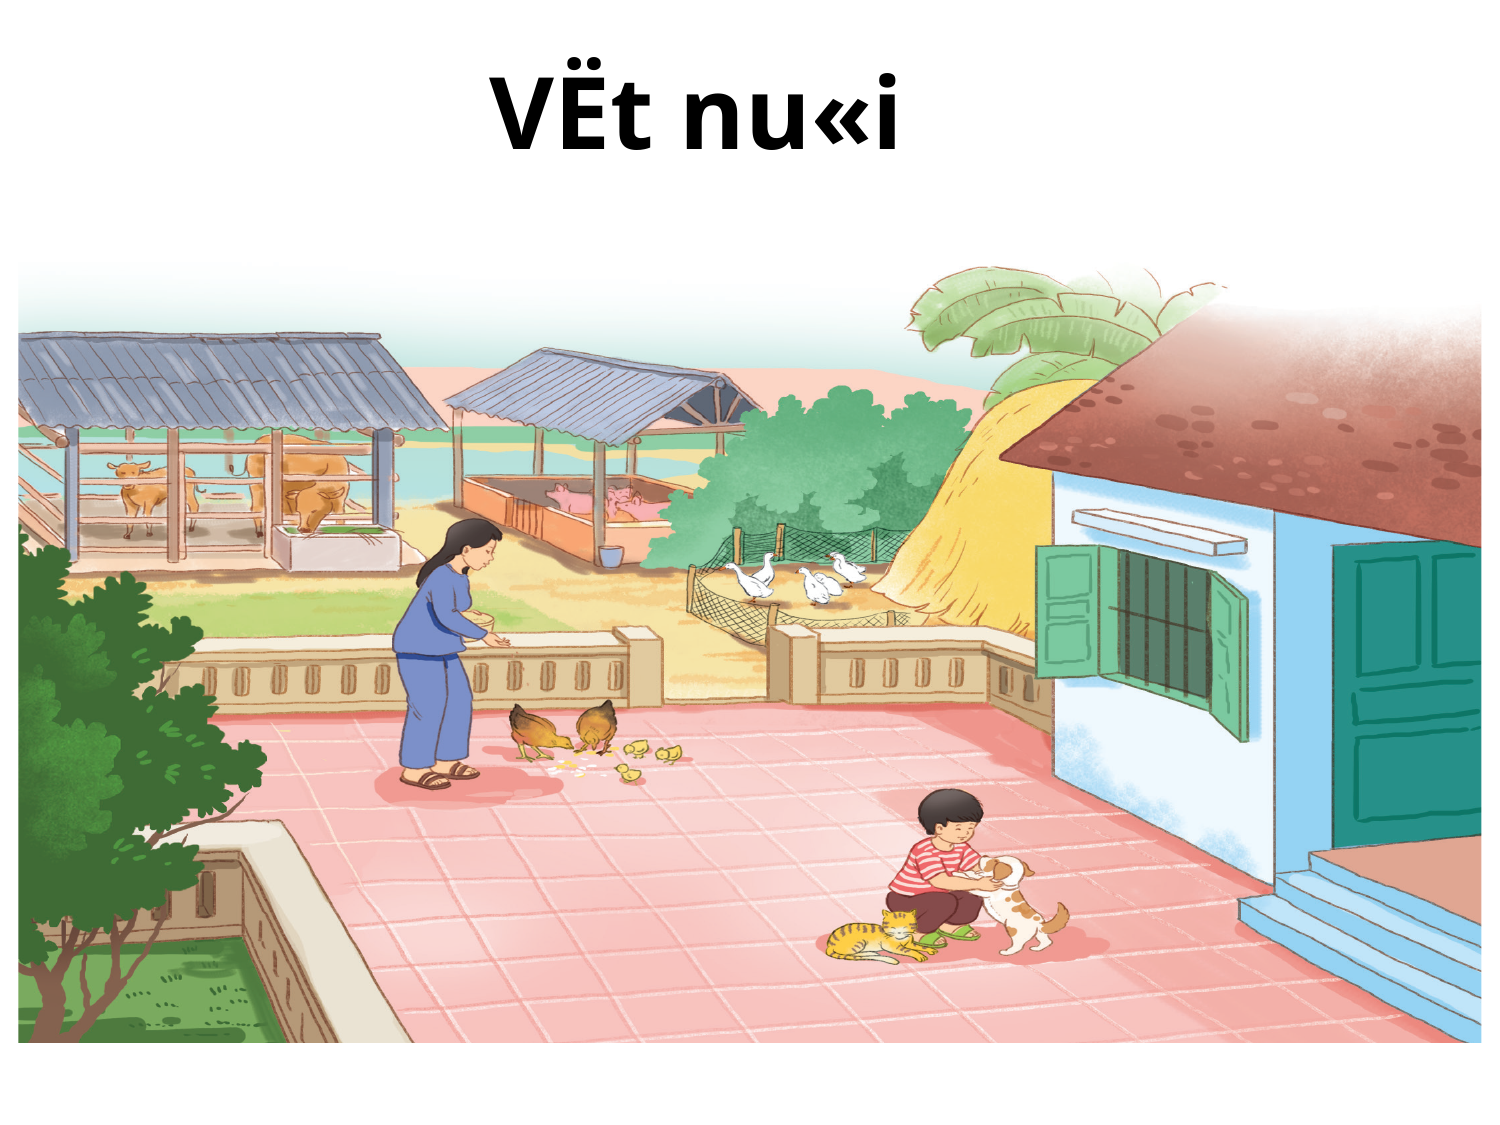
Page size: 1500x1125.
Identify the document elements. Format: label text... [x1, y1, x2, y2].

picture [18, 262, 1482, 1043]
text_box VËt nu«i [474, 41, 1326, 177]
